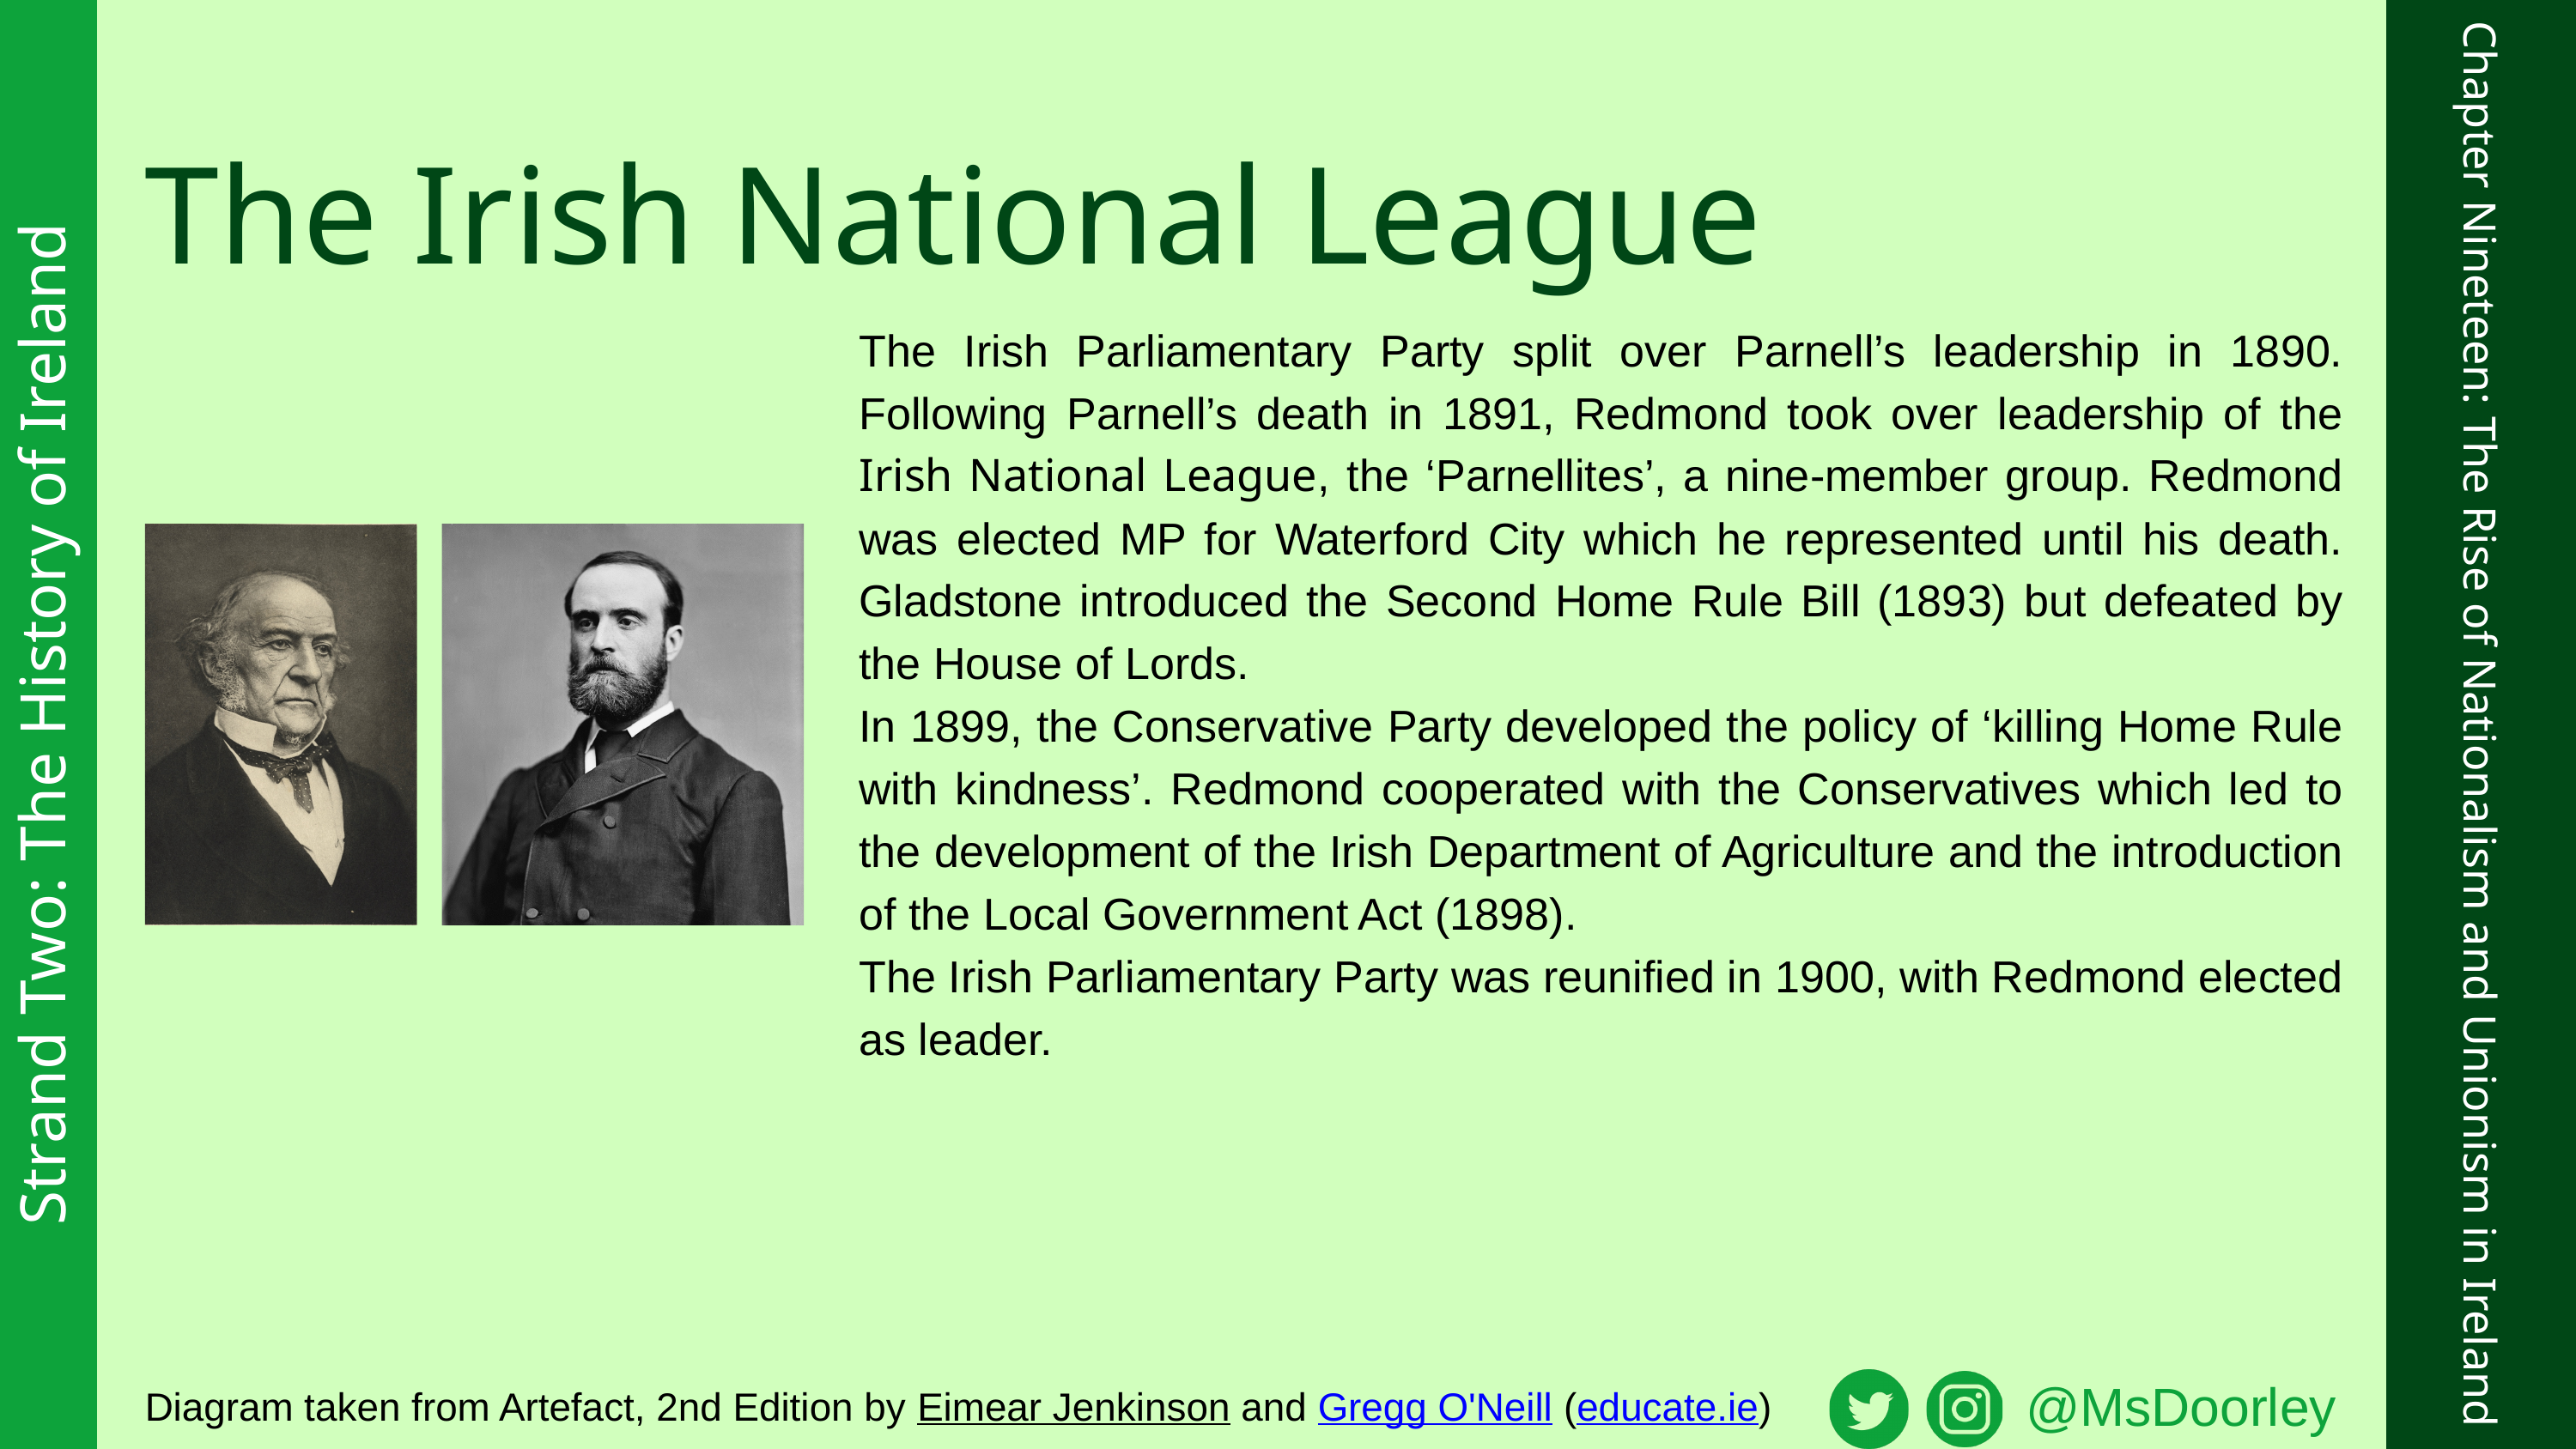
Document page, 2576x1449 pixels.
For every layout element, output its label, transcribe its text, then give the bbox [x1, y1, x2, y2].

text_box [1829, 1369, 2386, 1449]
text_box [0, 0, 97, 1449]
text_box Diagram taken from Artefact, 2nd Edition by Eimear Jenkinson and Gregg O'Neill (educate.ie) [144, 1373, 1825, 1429]
text_box [441, 524, 805, 925]
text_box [2385, 0, 2576, 1449]
text_box [144, 524, 417, 925]
text_box The Irish Parliamentary Party split over Parnell’s leadership in 1890. Following Parnell’s death in 1891, Redmond took over leadership of the Irish National League, the ‘Parnellites’, a nine-member group. Redmond was elected MP for Waterford City which he represented until his death. Gladstone introduced the Second Home Rule Bill (1893) but defeated by the House of Lords. In 1899, the Conservative Party developed the policy of ‘killing Home Rule with kindness’. Redmond cooperated with the Conservatives which led to the development of the Irish Department of Agriculture and the introduction of the Local Government Act (1898). The Irish Parliamentary Party was reunified in 1900, with Redmond elected as leader. [859, 312, 2344, 1127]
text_box The Irish National League [144, 103, 2344, 292]
